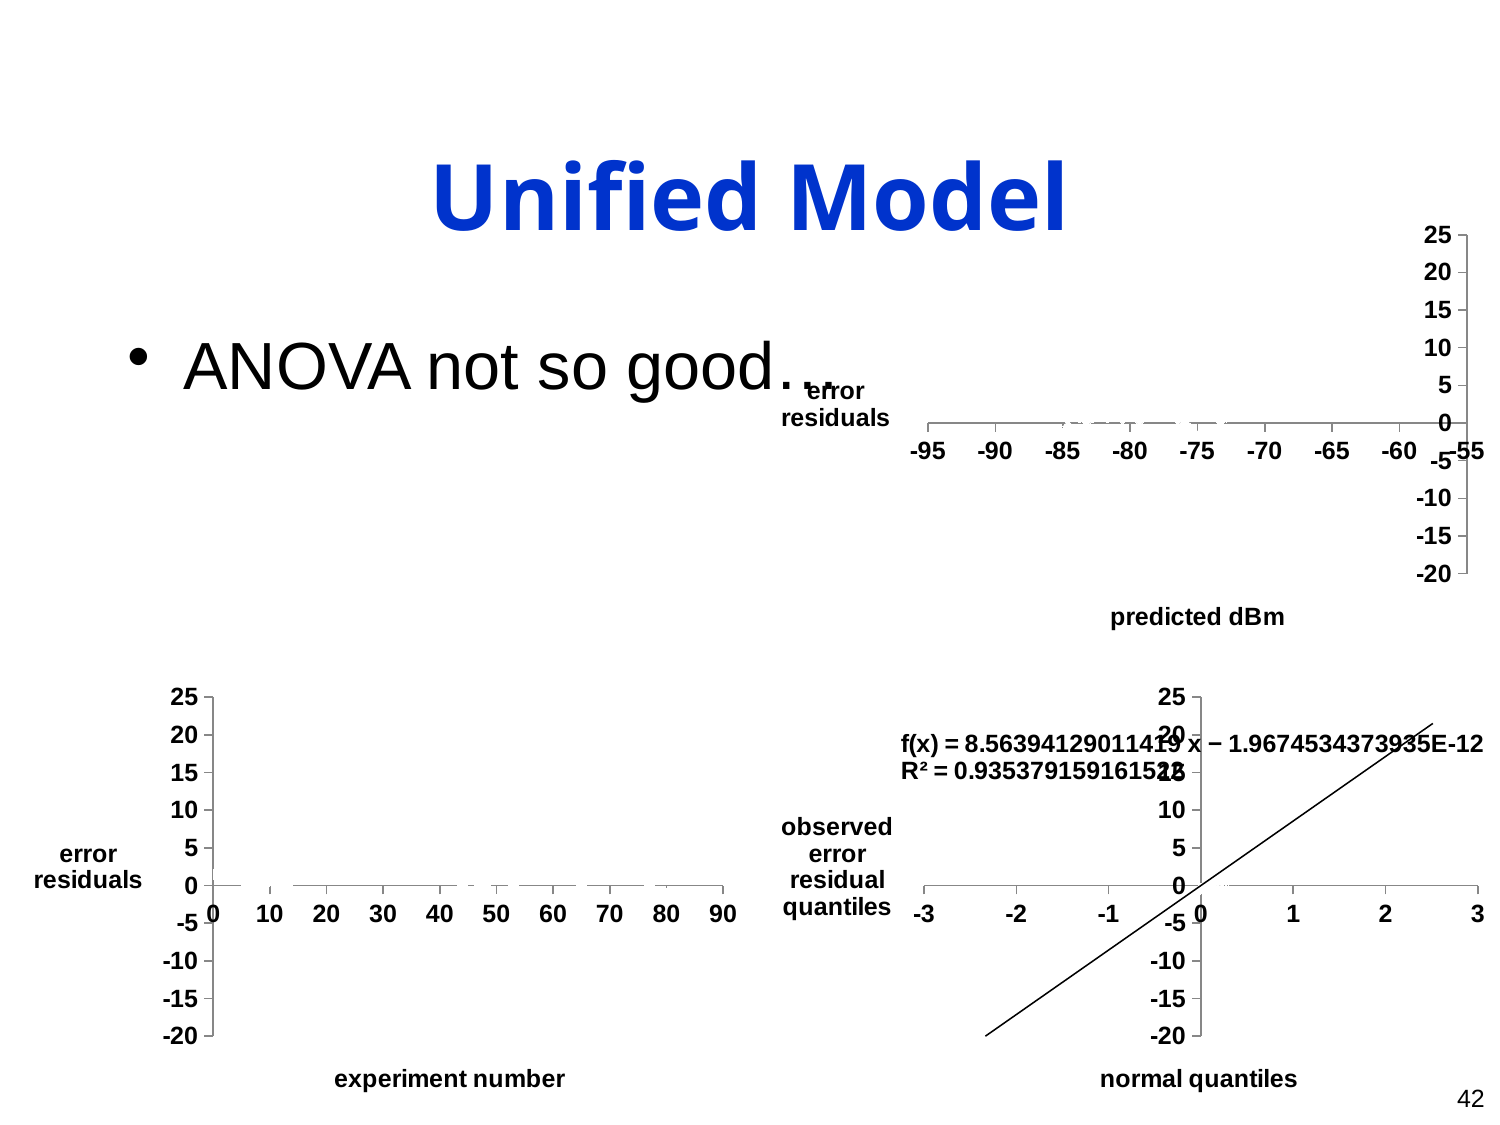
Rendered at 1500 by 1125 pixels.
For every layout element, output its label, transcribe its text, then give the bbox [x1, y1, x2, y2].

list ANOVA not so good… [111, 324, 749, 673]
chart [749, 212, 1500, 663]
chart [2, 674, 1500, 1125]
title Unified Model [111, 99, 1388, 288]
